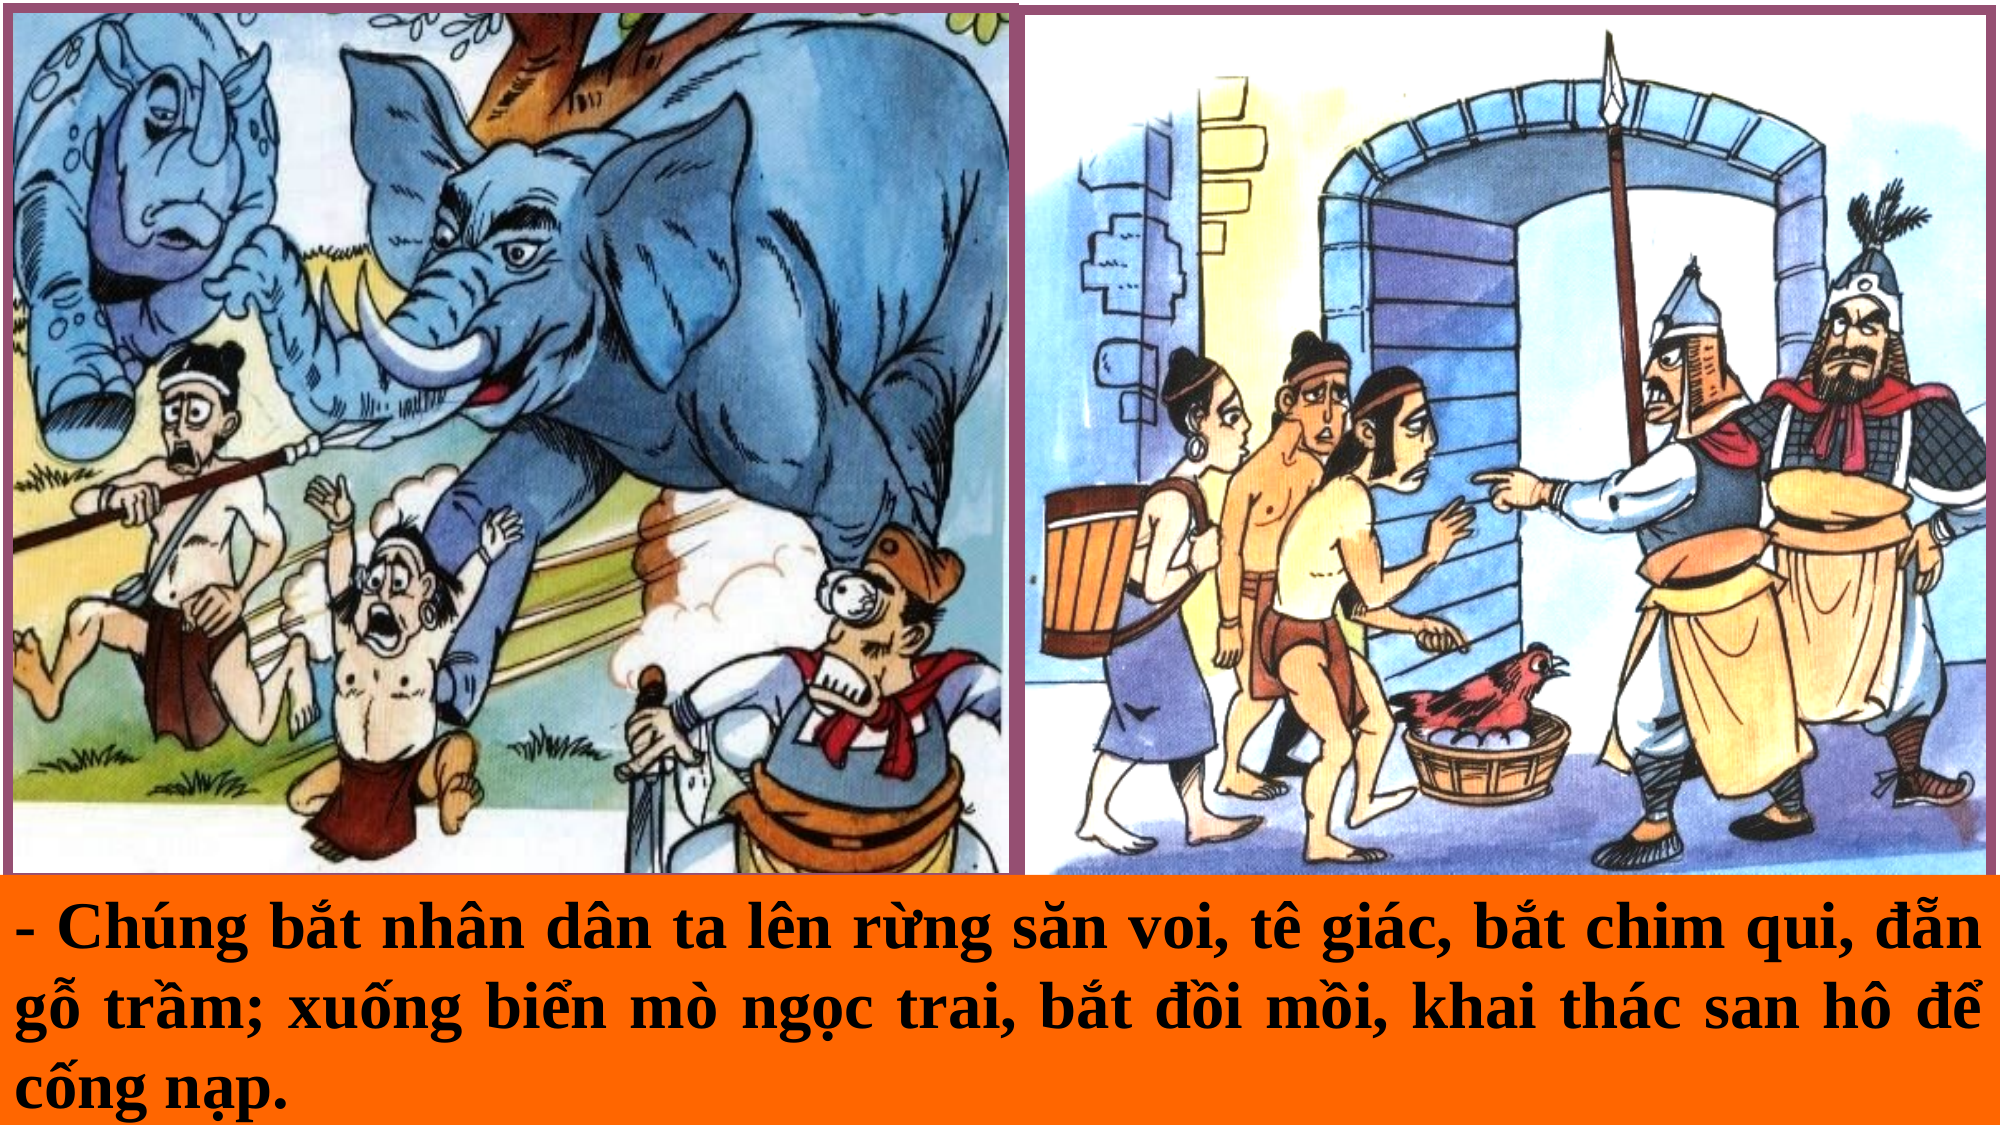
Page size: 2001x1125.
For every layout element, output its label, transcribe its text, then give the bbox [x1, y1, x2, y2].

text_box [1996, 262, 2000, 280]
picture [12, 12, 1010, 873]
picture [1024, 14, 1987, 875]
text_box - Chúng bắt nhân dân ta lên rừng săn voi, tê giác, bắt chim qui, đẵn gỗ trầm; xuống biển mò ngọc trai, bắt đồi mồi, khai thác san hô để cống nạp. [0, 874, 2000, 1125]
